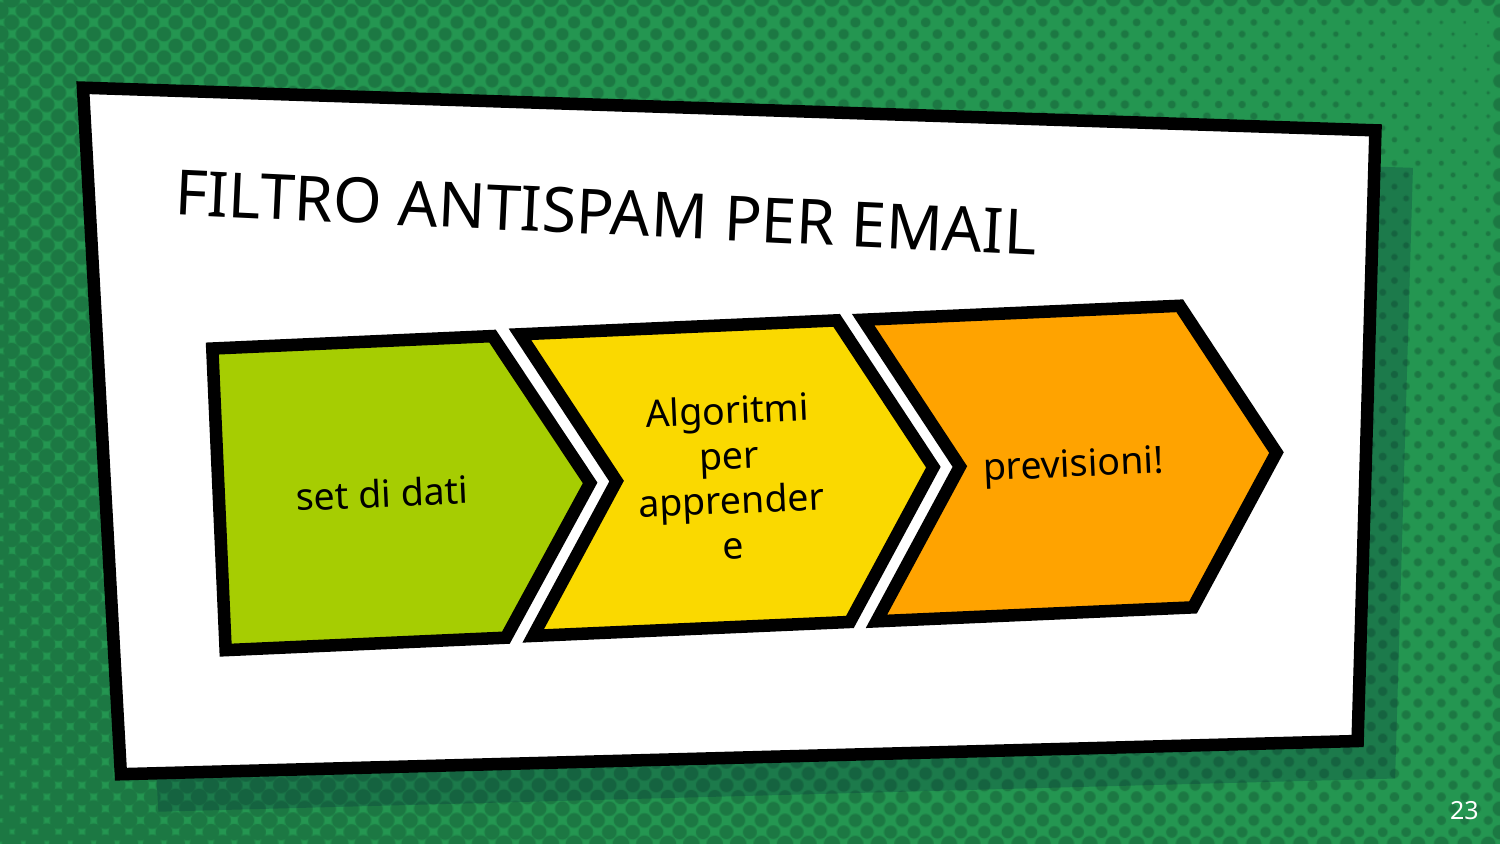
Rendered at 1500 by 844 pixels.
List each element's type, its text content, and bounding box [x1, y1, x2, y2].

slide_number 23 [1403, 779, 1494, 844]
title FILTRO ANTISPAM PER EMAIL [157, 116, 1316, 296]
text_box Algoritmi per apprendere [519, 320, 934, 636]
text_box set di dati [212, 336, 591, 651]
text_box previsioni! [863, 305, 1277, 622]
